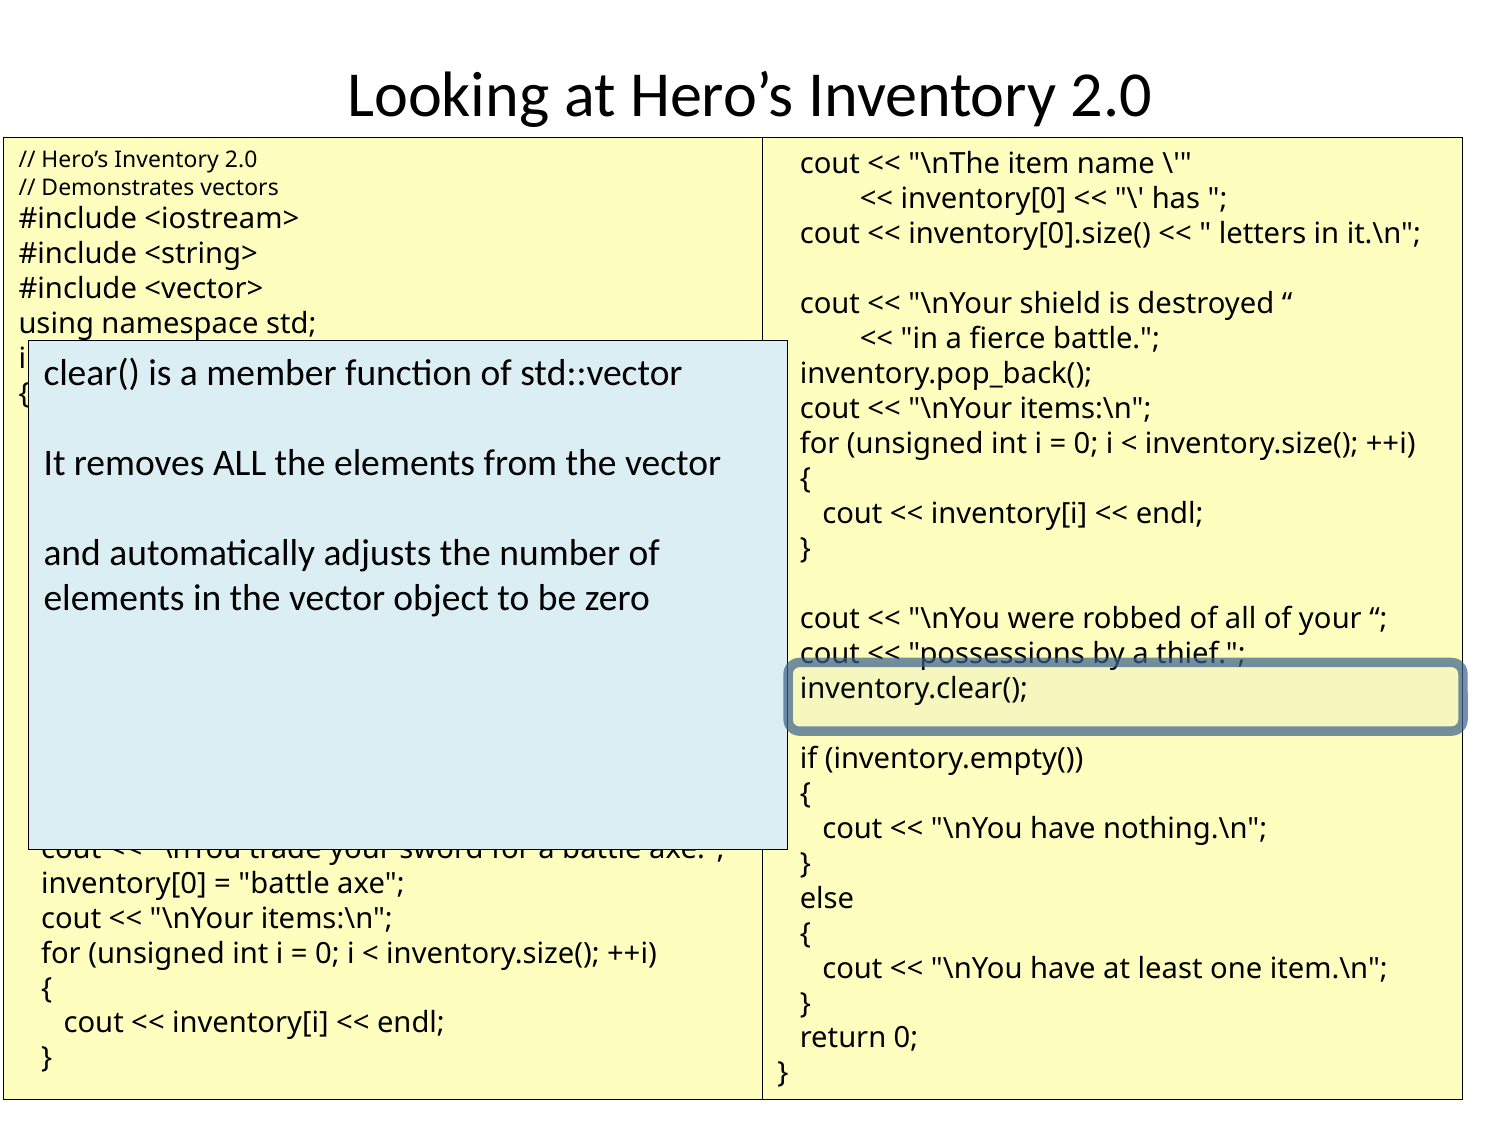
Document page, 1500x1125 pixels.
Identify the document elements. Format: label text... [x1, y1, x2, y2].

text_box clear() is a member function of std::vector It removes ALL the elements from the vector and automatically adjusts the number of elements in the vector object to be zero [28, 340, 788, 850]
text_box // Hero’s Inventory 2.0 // Demonstrates vectors #include <iostream> #include <string> #include <vector> using namespace std; int main() { vector<string> inventory; inventory.push_back("sword"); inventory.push_back("armor"); inventory.push_back("shield"); cout << "You have " << inventory.size() << " items.\n"; cout << "\nYour items:\n"; for (unsigned int i = 0; i < inventory.size(); ++i) { cout << inventory[i] << endl; } cout << "\nYou trade your sword for a battle axe."; inventory[0] = "battle axe"; cout << "\nYour items:\n"; for (unsigned int i = 0; i < inventory.size(); ++i) { cout << inventory[i] << endl; } [3, 137, 762, 1100]
title Looking at Hero’s Inventory 2.0 [75, 45, 1425, 137]
text_box cout << "\nThe item name \'" << inventory[0] << "\' has "; cout << inventory[0].size() << " letters in it.\n"; cout << "\nYour shield is destroyed “ << "in a fierce battle."; inventory.pop_back(); cout << "\nYour items:\n"; for (unsigned int i = 0; i < inventory.size(); ++i) { cout << inventory[i] << endl; } cout << "\nYou were robbed of all of your “; cout << "possessions by a thief."; inventory.clear(); if (inventory.empty()) { cout << "\nYou have nothing.\n"; } else { cout << "\nYou have at least one item.\n"; } return 0; } [762, 137, 1463, 665]
text_box cout << "\nThe item name \'" << inventory[0] << "\' has "; cout << inventory[0].size() << " letters in it.\n"; cout << "\nYour shield is destroyed “ << "in a fierce battle."; inventory.pop_back(); cout << "\nYour items:\n"; for (unsigned int i = 0; i < inventory.size(); ++i) { cout << inventory[i] << endl; } cout << "\nYou were robbed of all of your “; cout << "possessions by a thief."; inventory.clear(); if (inventory.empty()) { cout << "\nYou have nothing.\n"; } else { cout << "\nYou have at least one item.\n"; } return 0; } [762, 729, 1463, 1100]
text_box [785, 660, 1466, 734]
